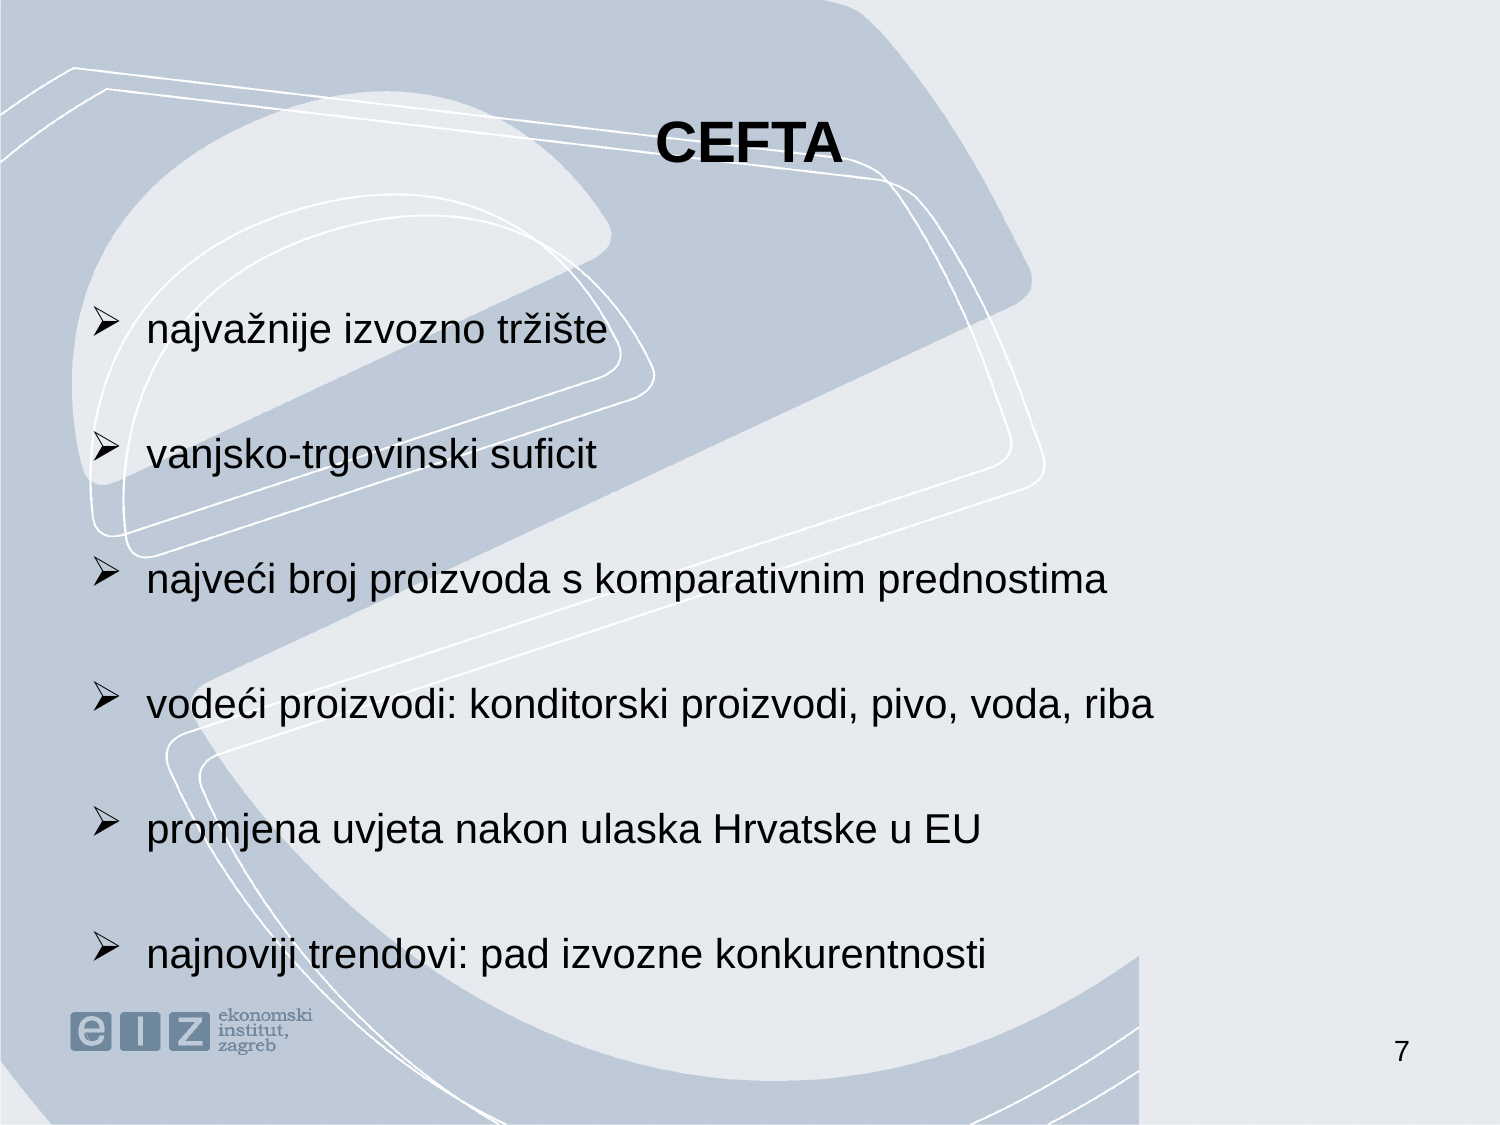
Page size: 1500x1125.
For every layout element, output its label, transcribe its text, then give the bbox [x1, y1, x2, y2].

list najvažnije izvozno tržište vanjsko-trgovinski suficit najveći broj proizvoda s komparativnim prednostima vodeći proizvodi: konditorski proizvodi, pivo, voda, riba promjena uvjeta nakon ulaska Hrvatske u EU najnoviji trendovi: pad izvozne konkurentnosti [74, 269, 1426, 1055]
slide_number 7 [1074, 1024, 1426, 1103]
title CEFTA [74, 44, 1426, 233]
picture [0, 0, 1500, 1125]
